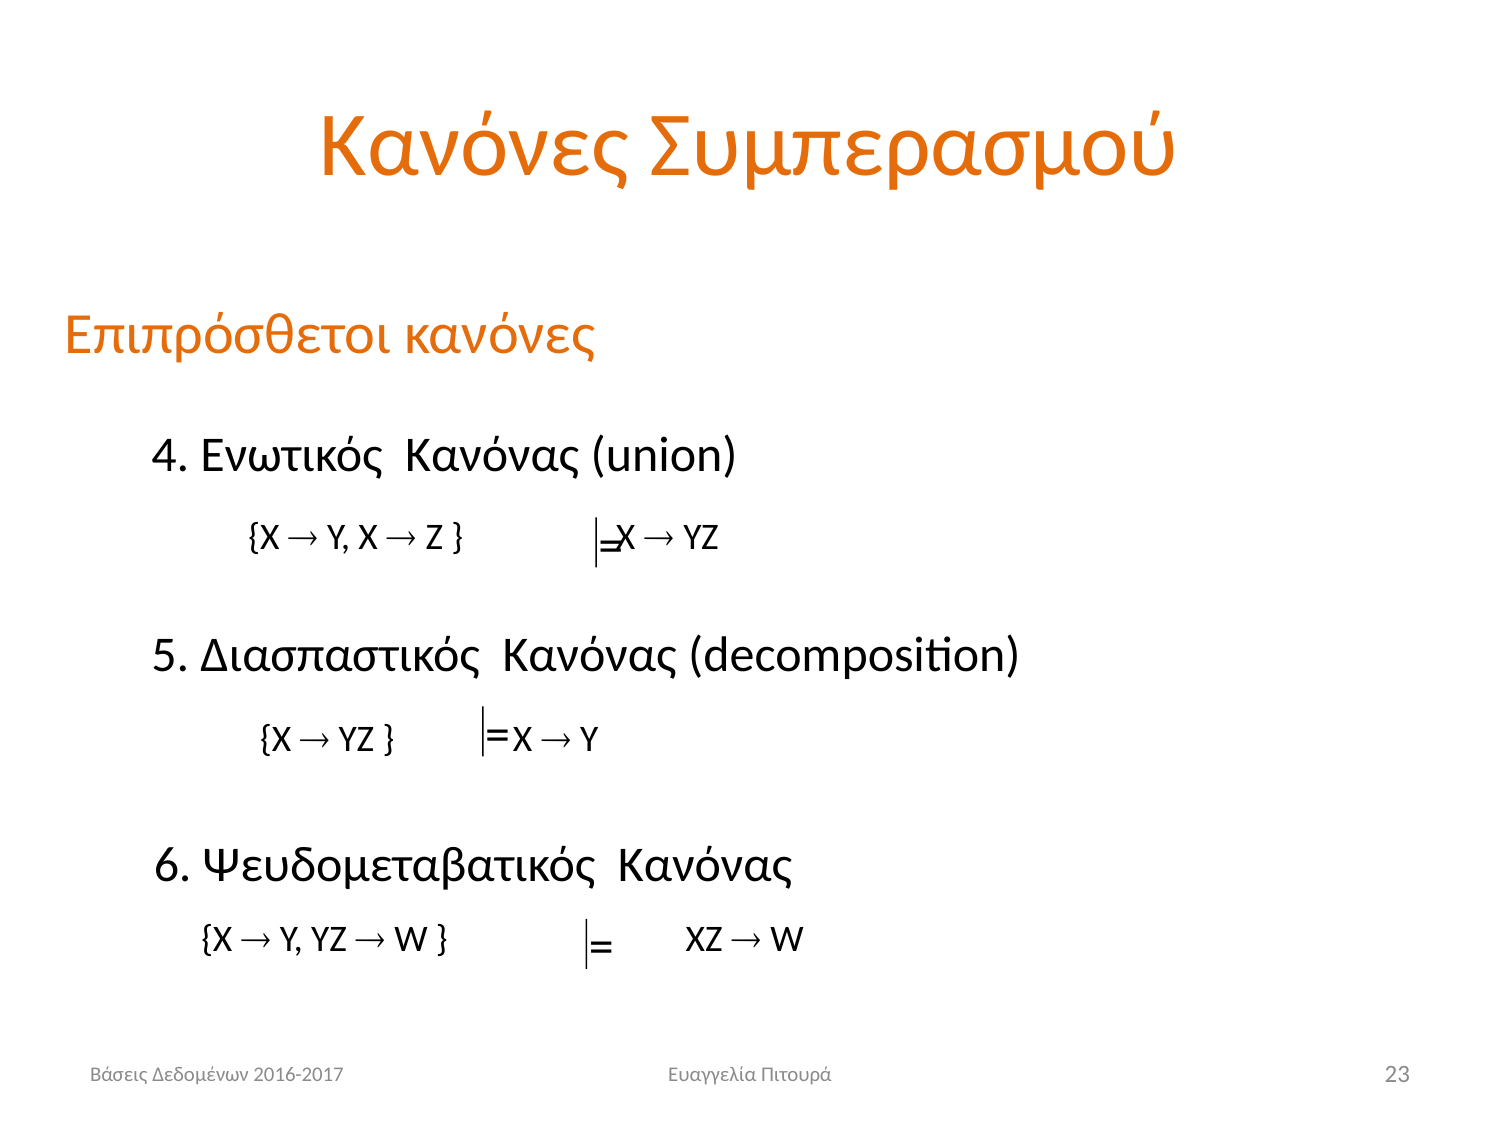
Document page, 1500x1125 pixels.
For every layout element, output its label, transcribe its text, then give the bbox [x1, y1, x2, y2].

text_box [244, 693, 1458, 772]
slide_number 23 [1074, 1042, 1425, 1103]
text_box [233, 504, 1447, 581]
text_box 5. Διασπαστικός Κανόνας (decomposition) [136, 613, 1400, 689]
text_box Επιπρόσθετοι κανόνες [50, 287, 1200, 373]
text_box 4. Ενωτικός Κανόνας (union) [136, 413, 1400, 489]
text_box 6. Ψευδομεταβατικός Κανόνας [139, 823, 1402, 899]
footer Ευαγγελία Πιτουρά [512, 1042, 988, 1103]
slide_number Βάσεις Δεδομένων 2016-2017 [75, 1042, 425, 1103]
title Κανόνες Συμπερασμού [75, 45, 1425, 233]
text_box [186, 906, 1400, 982]
